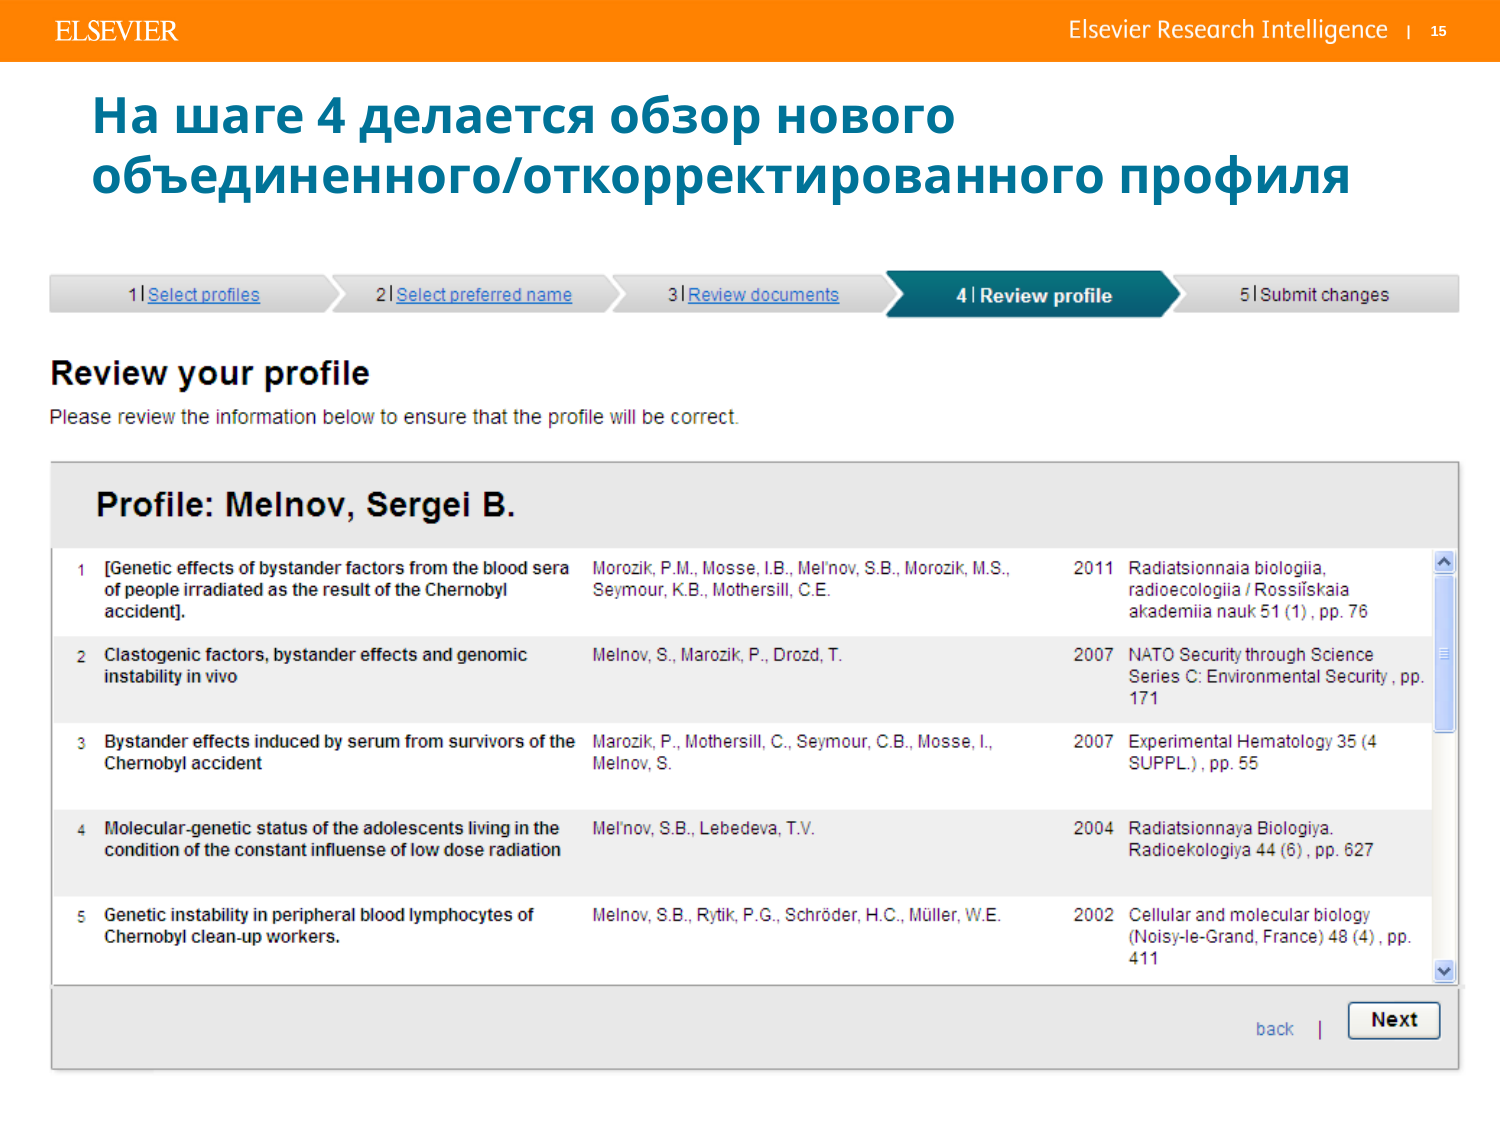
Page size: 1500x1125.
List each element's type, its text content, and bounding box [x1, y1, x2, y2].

picture [40, 255, 1500, 1087]
picture [0, 0, 1500, 62]
title На шаге 4 делается обзор нового объединенного/откорректированного профиля [76, 87, 1465, 200]
